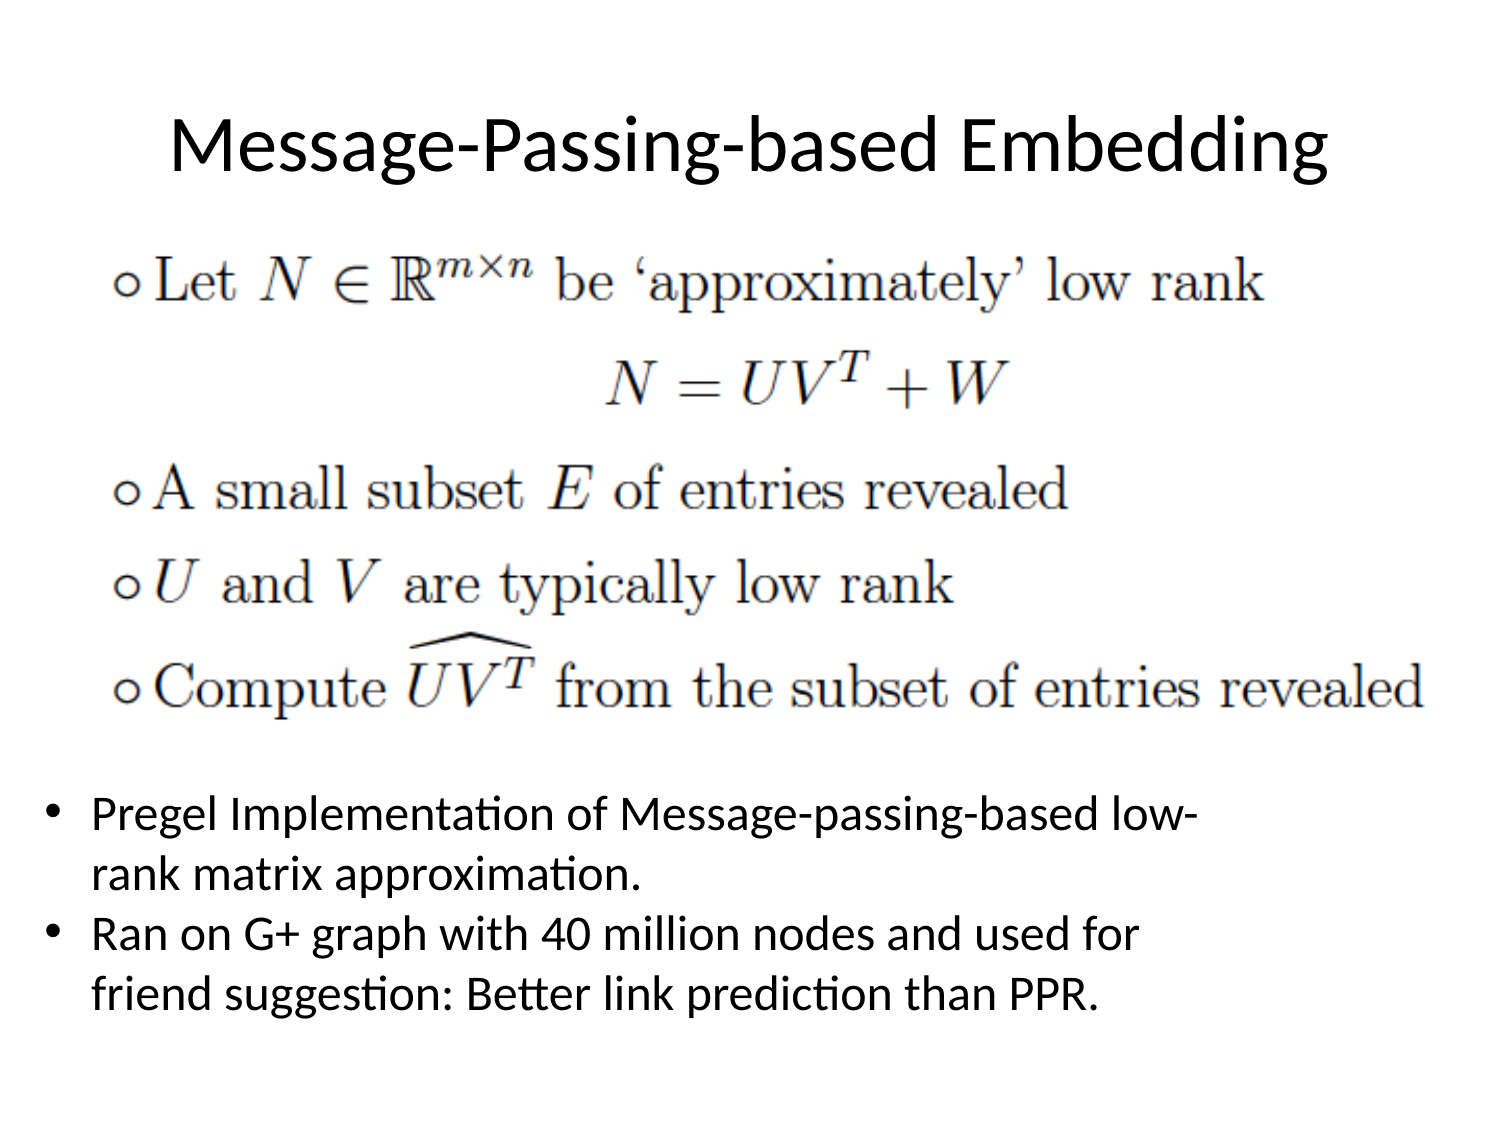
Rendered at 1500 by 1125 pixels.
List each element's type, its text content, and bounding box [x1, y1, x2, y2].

text_box Pregel Implementation of Message-passing-based low-rank matrix approximation. Ran on G+ graph with 40 million nodes and used for friend suggestion: Better link prediction than PPR. [0, 772, 1215, 1028]
picture [74, 232, 1469, 769]
title Message-Passing-based Embedding [75, 45, 1425, 230]
